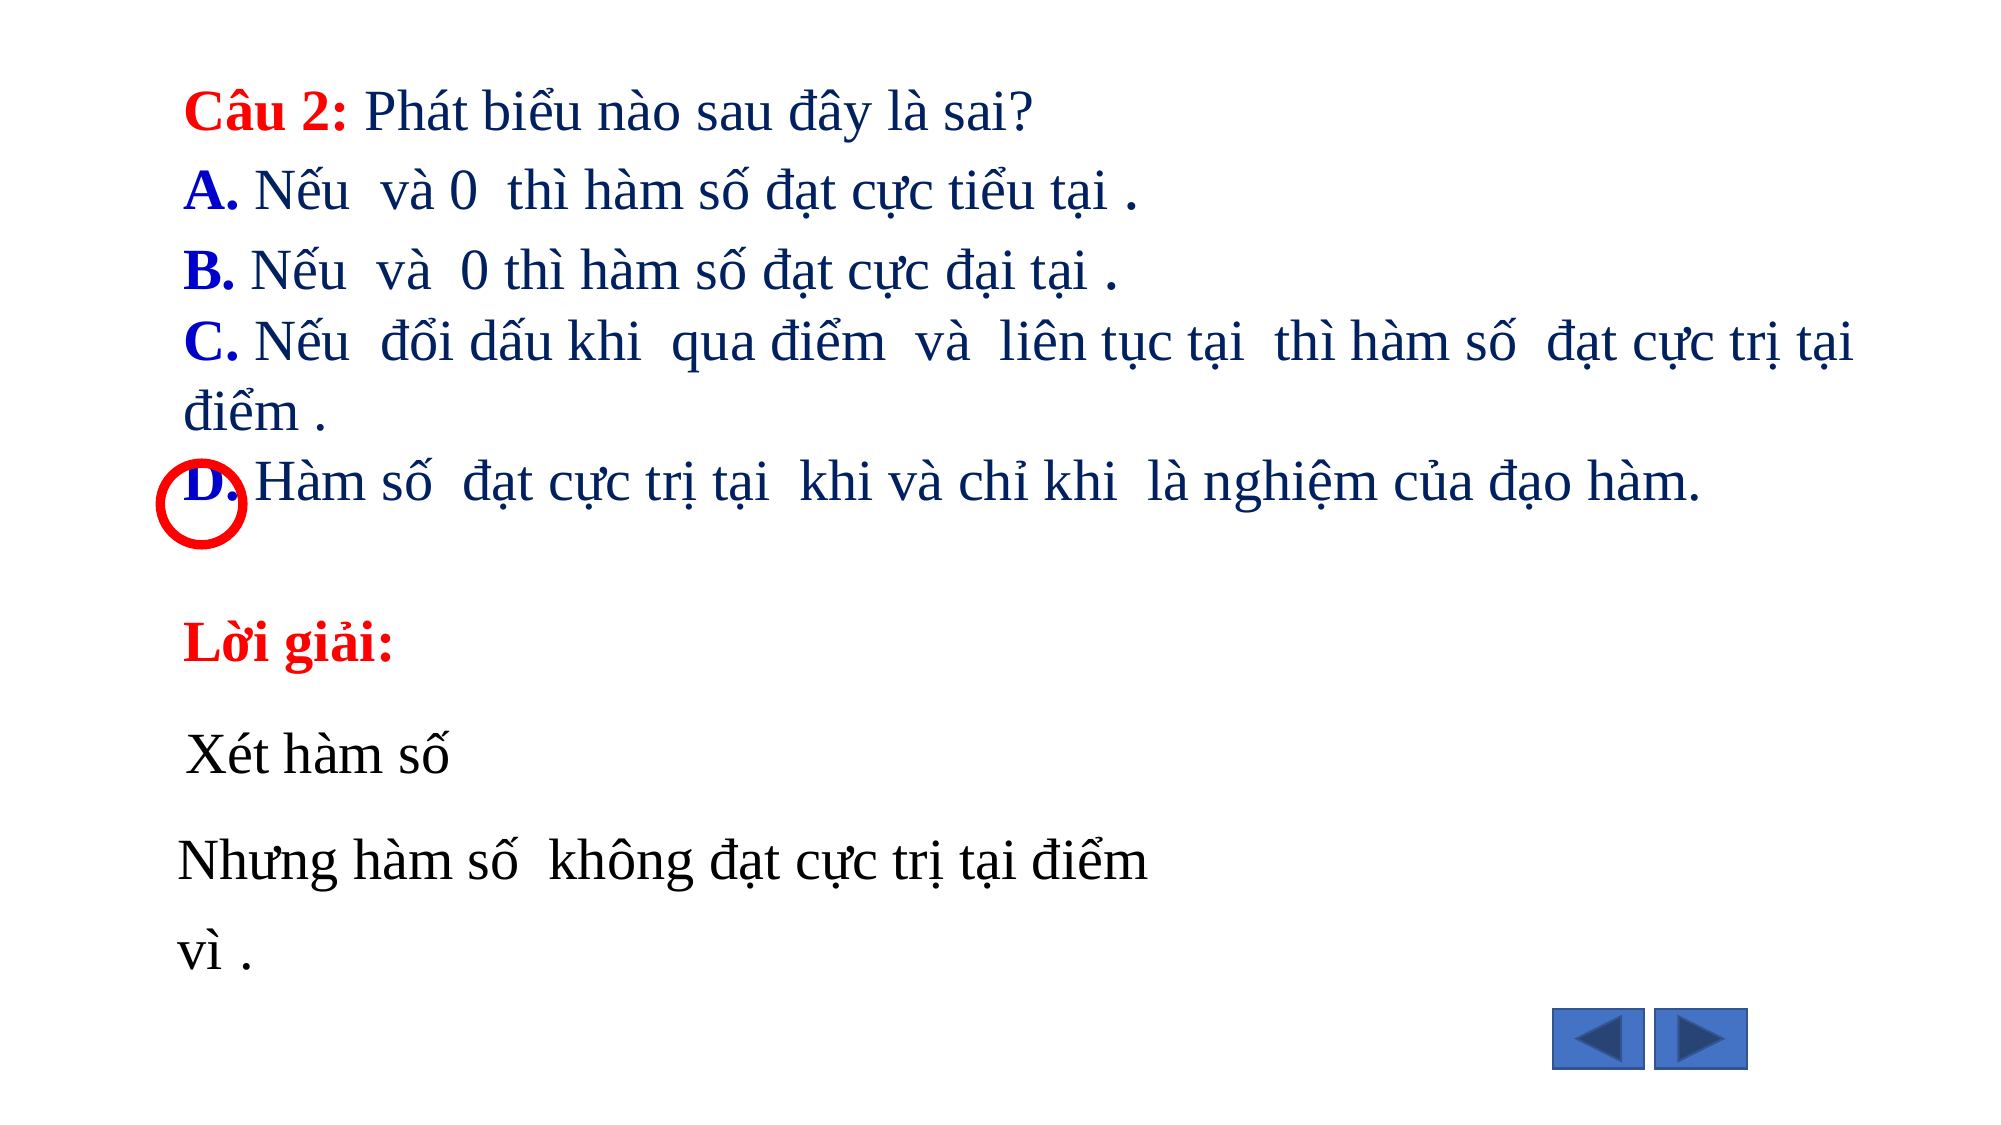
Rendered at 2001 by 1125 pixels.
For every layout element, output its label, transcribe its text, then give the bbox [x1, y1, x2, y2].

text_box [159, 462, 244, 546]
text_box [1552, 1008, 1645, 1070]
text_box Lời giải: [168, 595, 444, 681]
text_box [1654, 1008, 1748, 1070]
